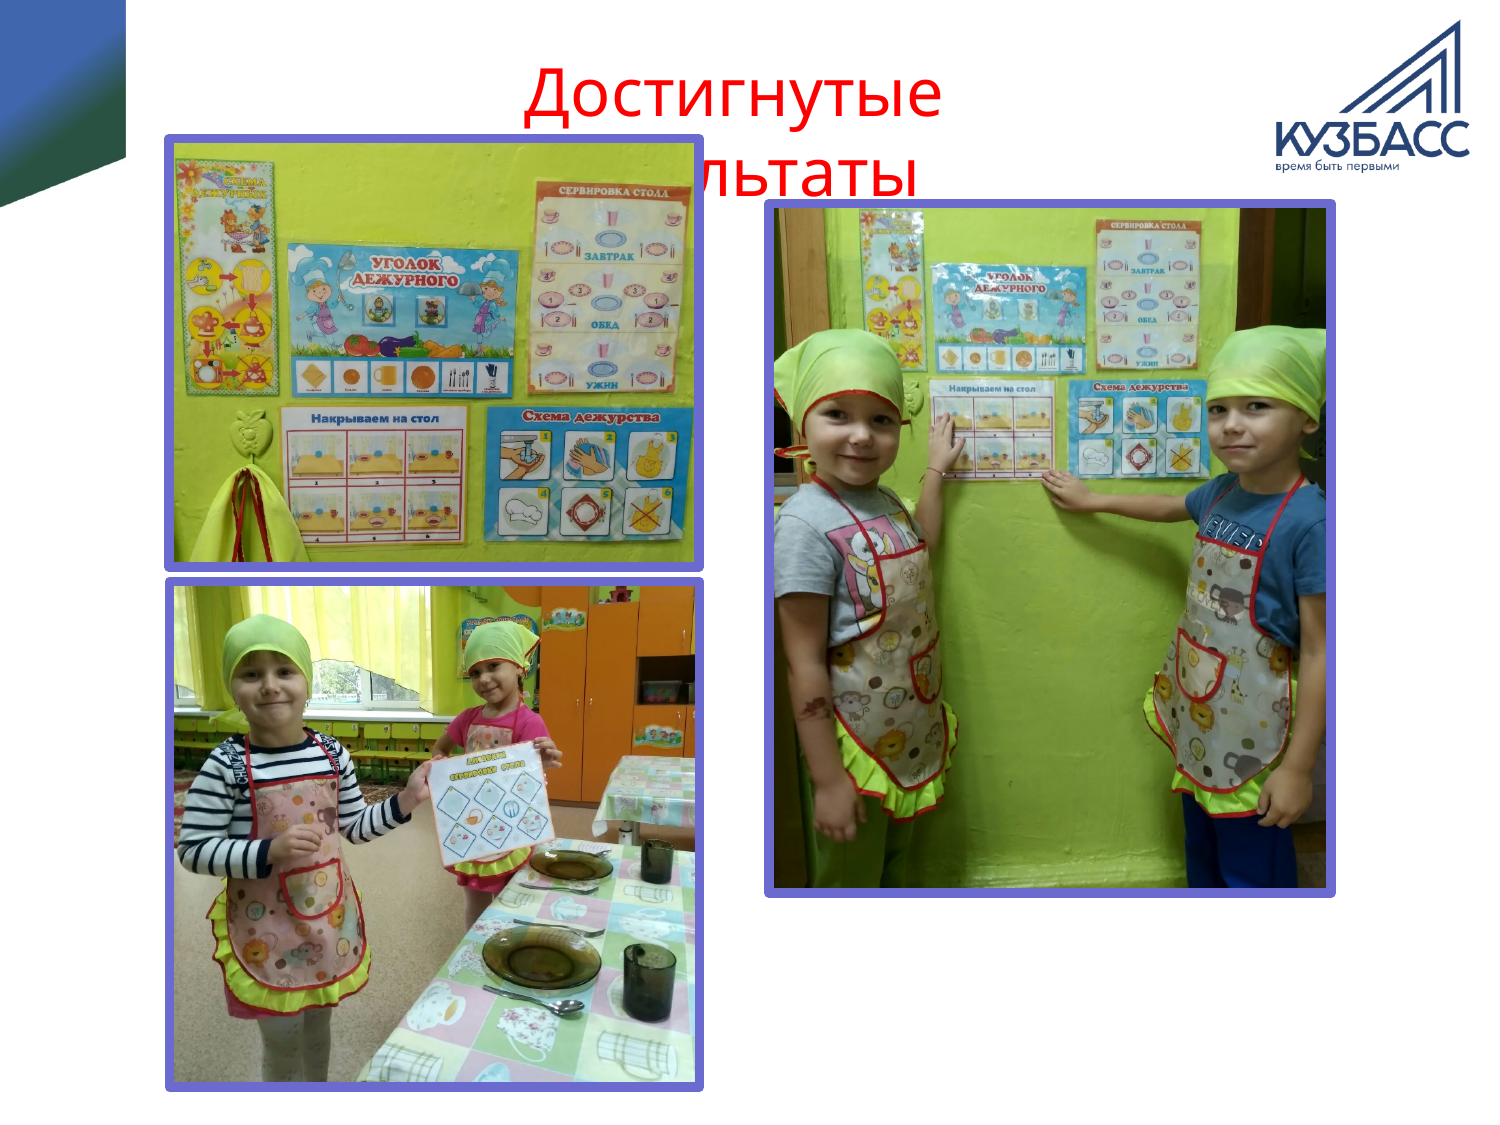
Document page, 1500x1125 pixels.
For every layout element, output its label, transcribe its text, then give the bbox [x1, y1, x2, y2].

picture [0, 0, 126, 208]
picture [773, 207, 1327, 889]
picture [173, 143, 695, 563]
picture [173, 585, 696, 1083]
picture [1276, 19, 1470, 173]
title Достигнутые результаты [337, 42, 1133, 139]
